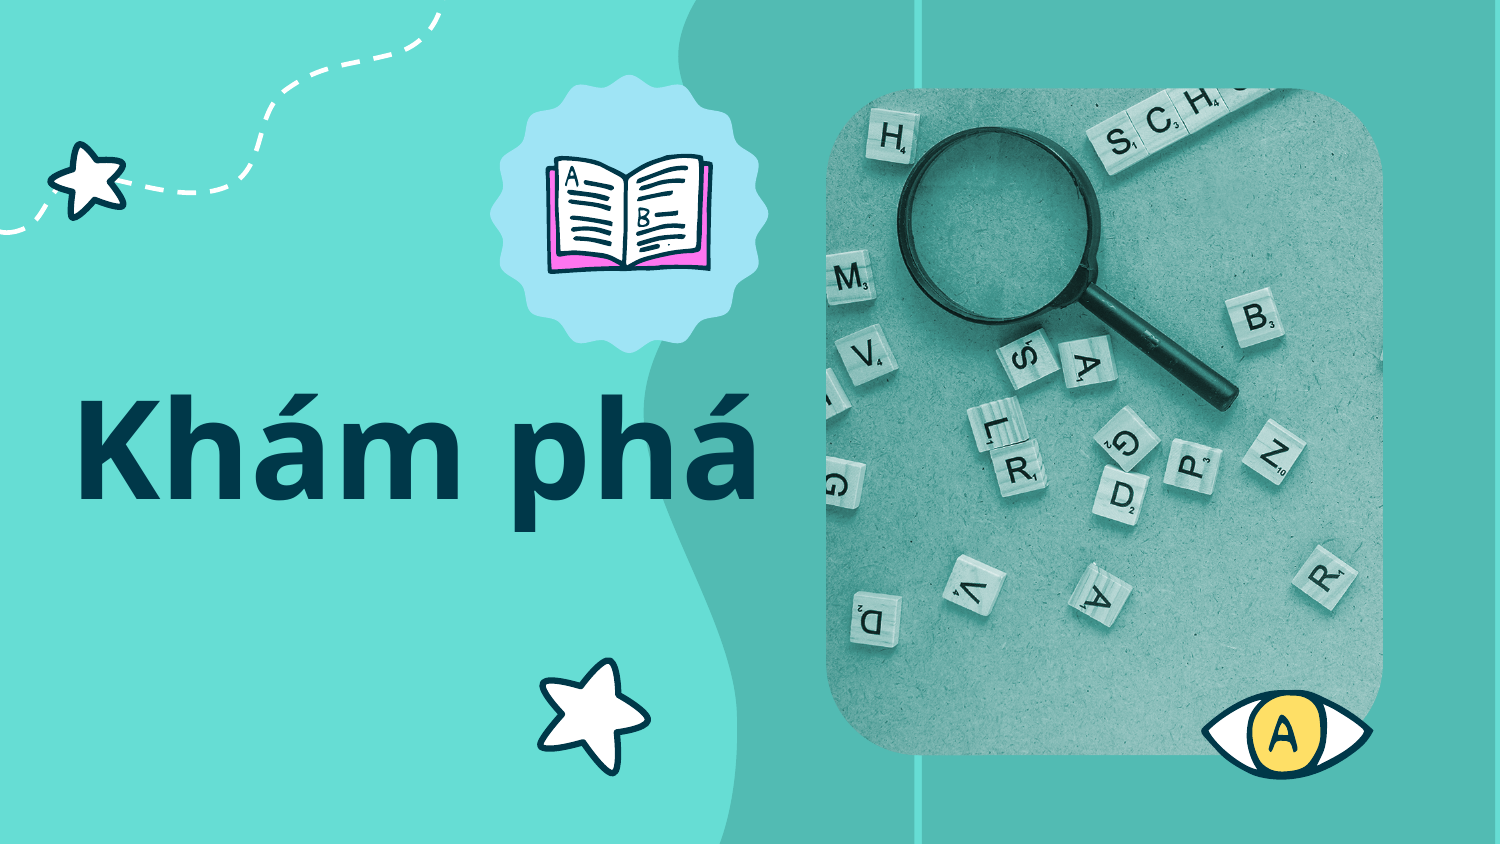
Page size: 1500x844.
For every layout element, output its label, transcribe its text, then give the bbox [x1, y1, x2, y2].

title Khám phá [54, 227, 820, 543]
picture [825, 88, 1384, 756]
text_box [50, 144, 124, 218]
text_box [489, 74, 769, 354]
text_box [540, 660, 648, 774]
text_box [1199, 689, 1374, 780]
